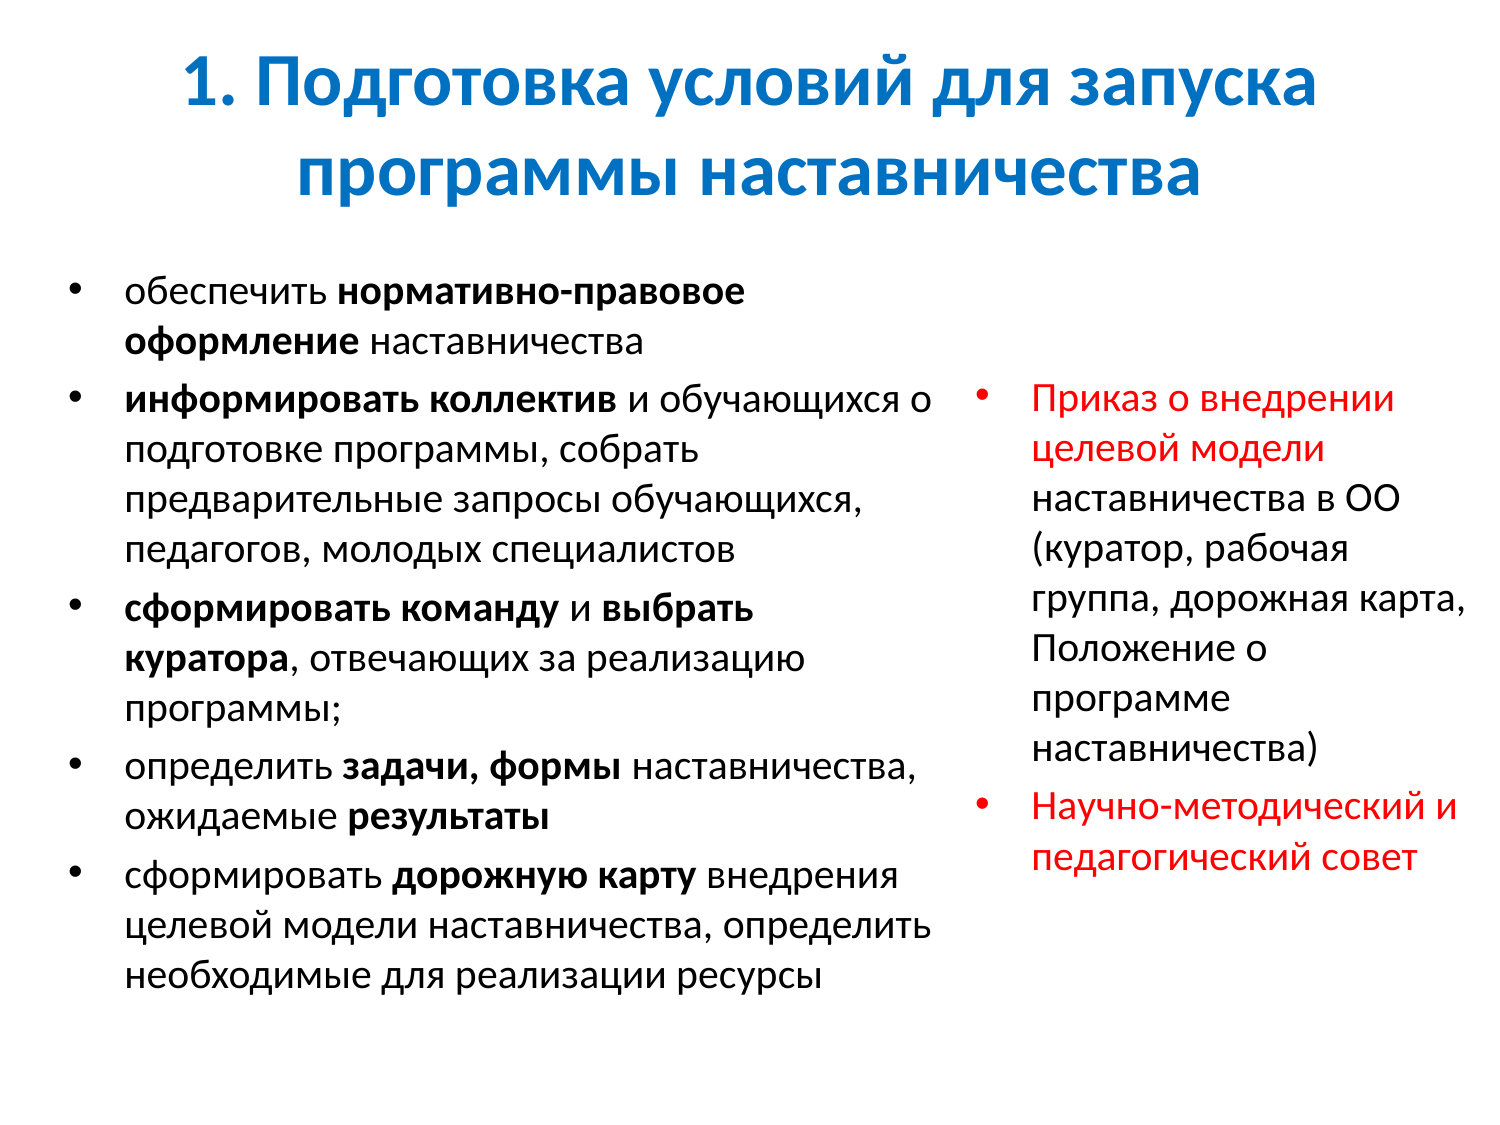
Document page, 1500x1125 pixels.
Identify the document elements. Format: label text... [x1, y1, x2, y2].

list Приказ о внедрении целевой модели наставничества в ОО (куратор, рабочая группа, дорожная карта, Положение о программе наставничества) Научно-методический и педагогический совет [960, 361, 1492, 941]
title 1. Подготовка условий для запуска программы наставничества [75, 45, 1425, 197]
list обеспечить нормативно-правовое оформление наставничества информировать коллектив и обучающихся о подготовке программы, собрать предварительные запросы обучающихся, педагогов, молодых специалистов сформировать команду и выбрать куратора, отвечающих за реализацию программы; определить задачи, формы наставничества, ожидаемые результаты сформировать дорожную карту внедрения целевой модели наставничества, определить необходимые для реализации ресурсы [53, 255, 951, 1048]
